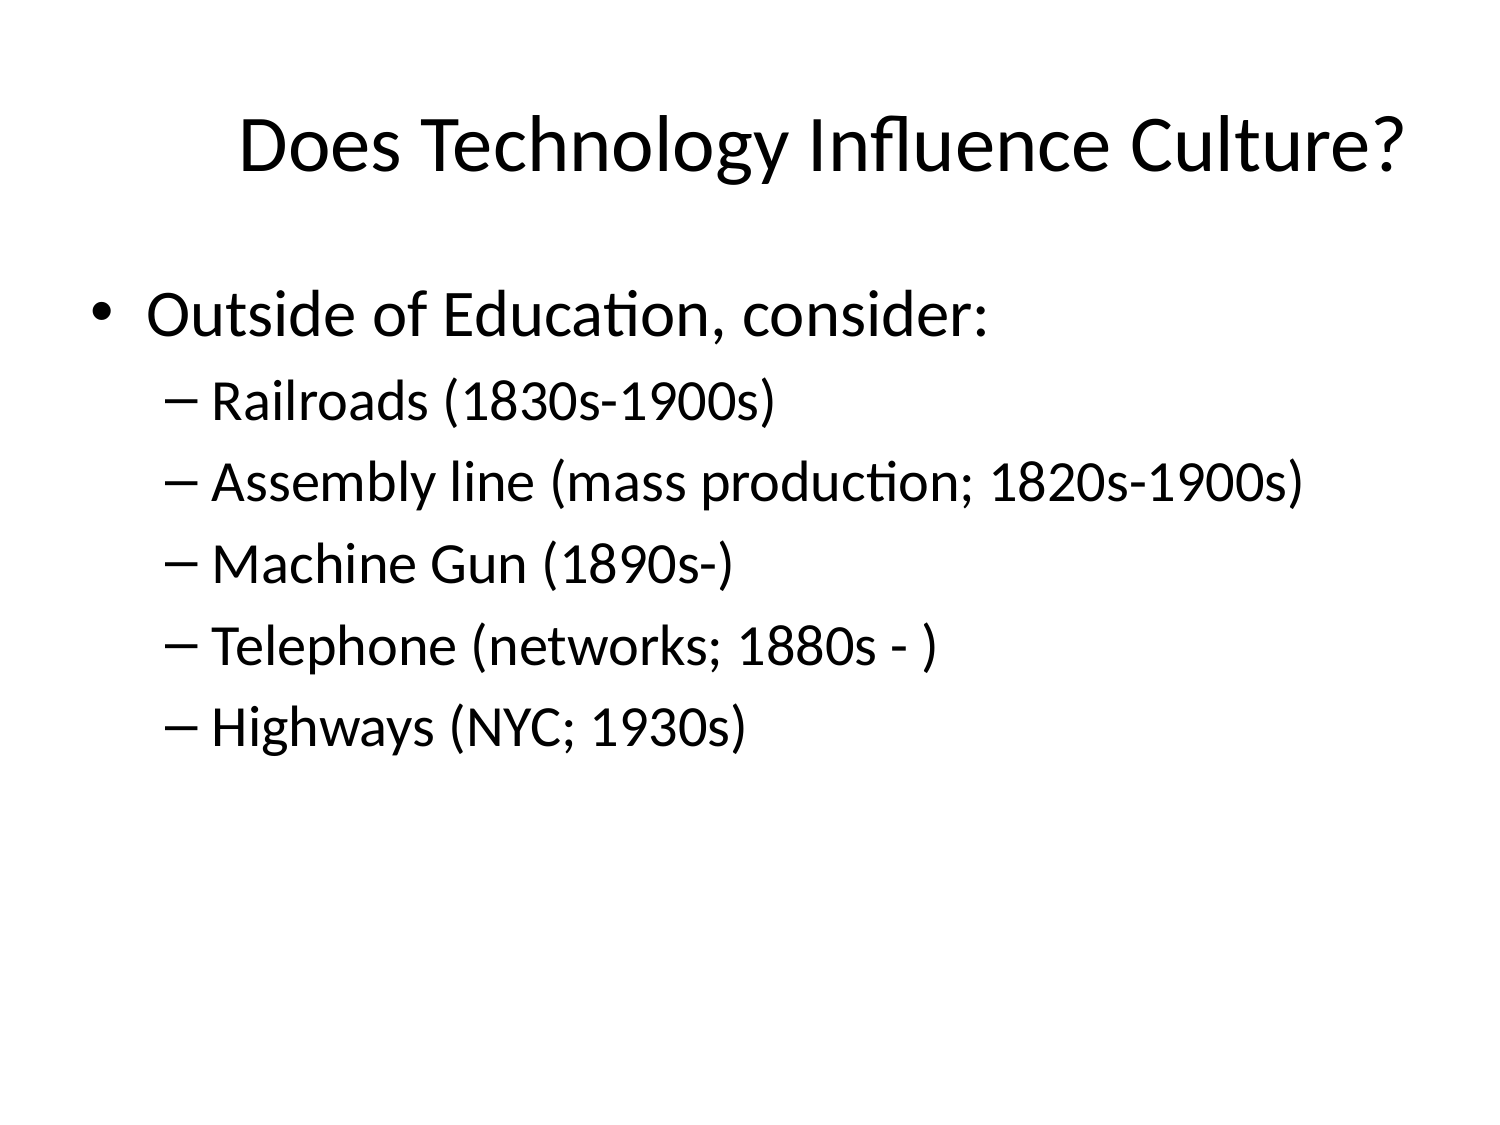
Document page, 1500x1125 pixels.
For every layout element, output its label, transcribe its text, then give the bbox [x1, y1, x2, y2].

list Outside of Education, consider: Railroads (1830s-1900s) Assembly line (mass production; 1820s-1900s) Machine Gun (1890s-) Telephone (networks; 1880s - ) Highways (NYC; 1930s) [75, 262, 1425, 1005]
title Does Technology Influence Culture? [75, 45, 1425, 233]
